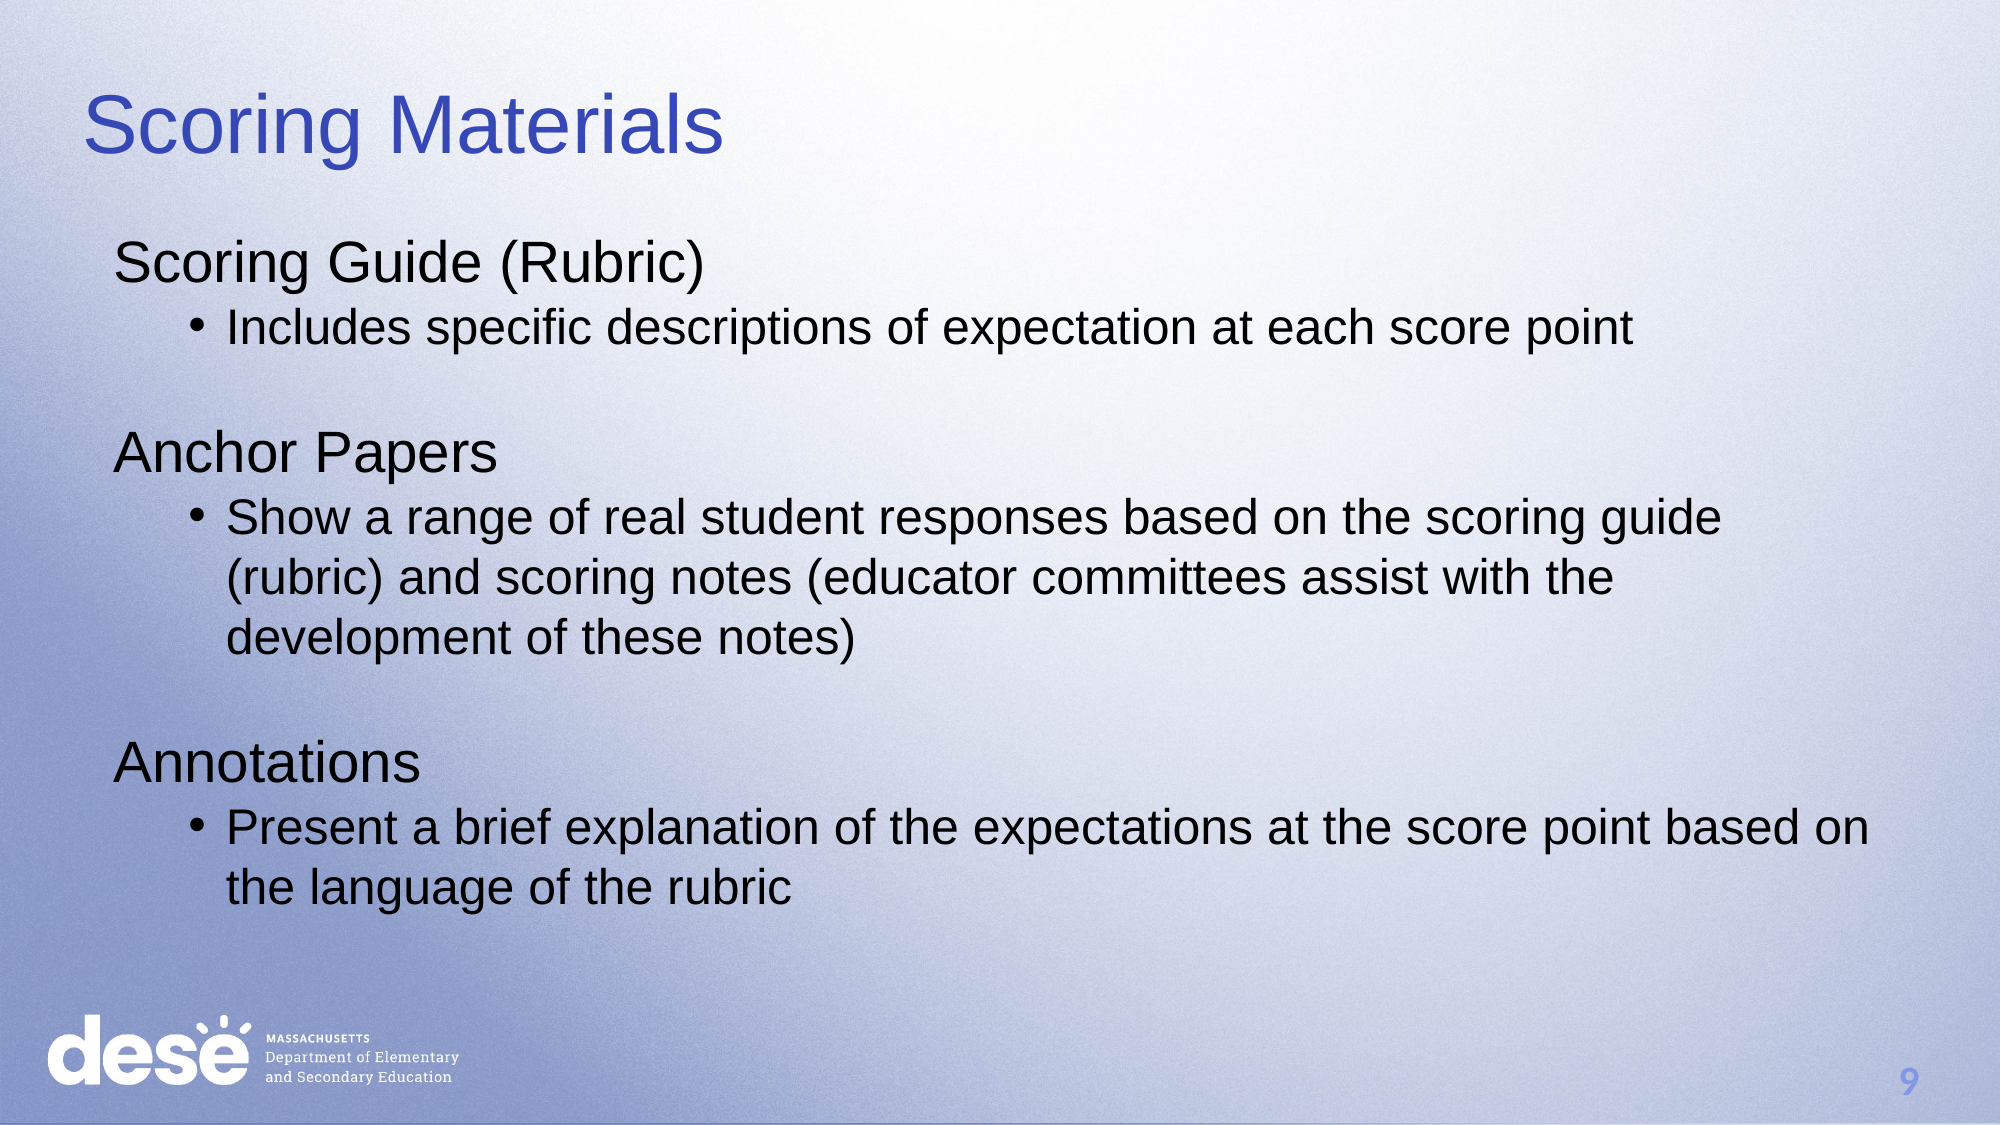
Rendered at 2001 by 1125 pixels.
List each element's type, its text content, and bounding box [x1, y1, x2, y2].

title Scoring Materials [67, 47, 1870, 179]
picture [0, 0, 2000, 1125]
text_box Scoring Guide (Rubric) Includes specific descriptions of expectation at each score point Anchor Papers Show a range of real student responses based on the scoring guide (rubric) and scoring notes (educator committees assist with the development of these notes) Annotations Present a brief explanation of the expectations at the score point based on the language of the rubric [98, 217, 1902, 1034]
